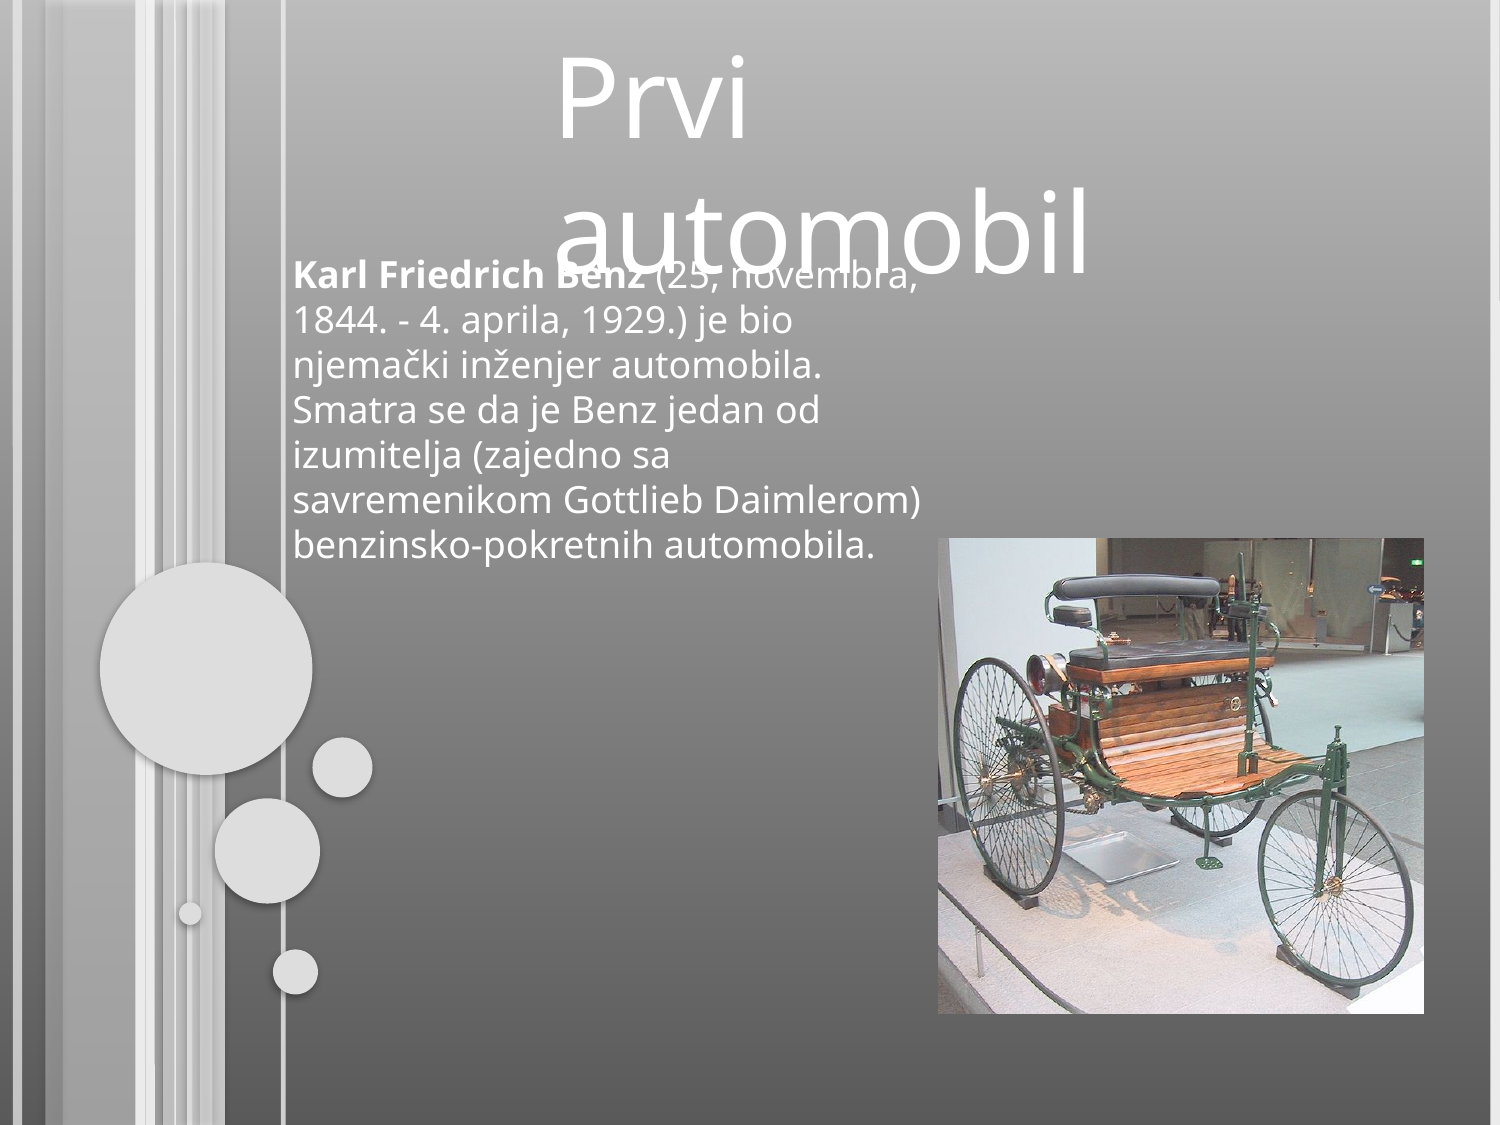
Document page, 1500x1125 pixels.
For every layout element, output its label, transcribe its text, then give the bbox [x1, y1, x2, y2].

text_box Karl Friedrich Benz (25, novembra, 1844. - 4. aprila, 1929.) je bio njemački inženjer automobila. Smatra se da je Benz jedan od izumitelja (zajedno sa savremenikom Gottlieb Daimlerom) benzinsko-pokretnih automobila. [277, 243, 951, 574]
text_box Prvi automobil [537, 19, 1258, 304]
picture [938, 538, 1424, 1015]
